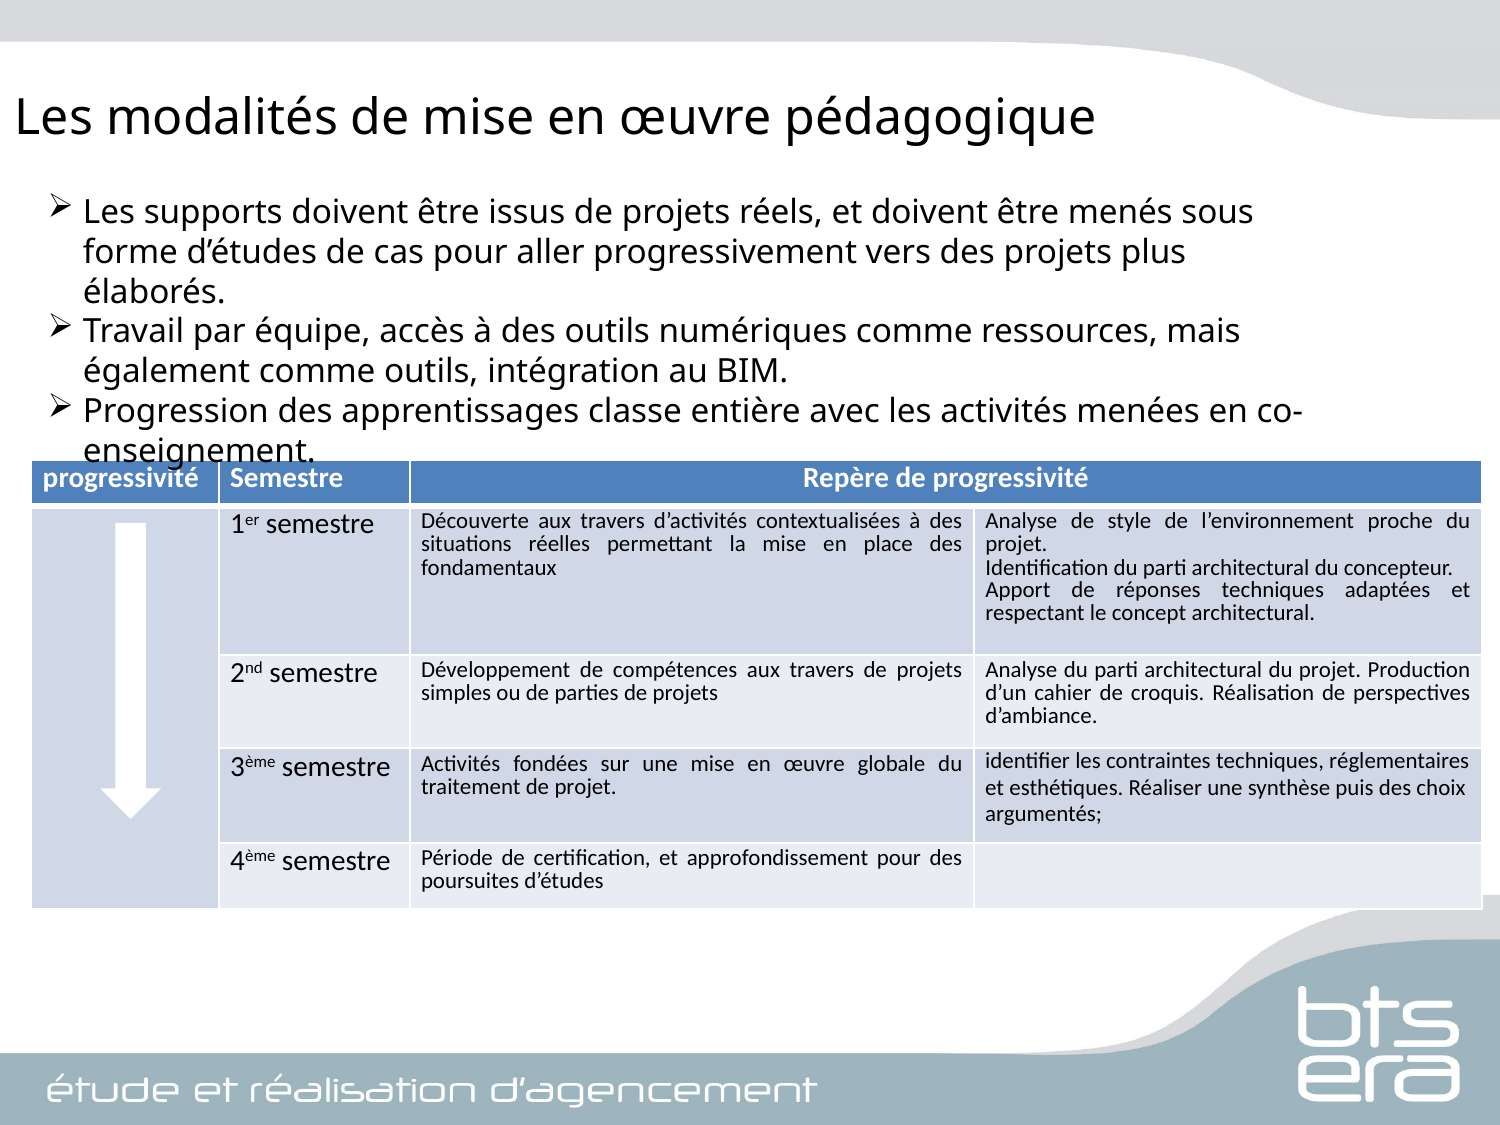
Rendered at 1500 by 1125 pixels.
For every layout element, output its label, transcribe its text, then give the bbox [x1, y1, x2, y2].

text_box Les supports doivent être issus de projets réels, et doivent être menés sous forme d’études de cas pour aller progressivement vers des projets plus élaborés. Travail par équipe, accès à des outils numériques comme ressources, mais également comme outils, intégration au BIM. Progression des apprentissages classe entière avec les activités menées en co-enseignement. [33, 182, 1344, 477]
table_cell 4ème semestre [220, 844, 409, 908]
picture [0, 892, 1500, 1125]
table_cell [975, 844, 1481, 908]
table_cell identifier les contraintes techniques, réglementaires et esthétiques. Réaliser une synthèse puis des choix argumentés; [975, 749, 1481, 842]
table_cell Activités fondées sur une mise en œuvre globale du traitement de projet. [411, 749, 973, 842]
table_cell 2nd semestre [220, 656, 409, 747]
table_cell 3ème semestre [220, 749, 409, 842]
table_header progressivité [32, 461, 218, 503]
table_cell [32, 509, 218, 908]
table_header Semestre [220, 477, 409, 503]
table_header Repère de progressivité [411, 461, 1481, 503]
picture [0, 0, 1500, 121]
table_cell Analyse de style de l’environnement proche du projet. Identification du parti architectural du concepteur. Apport de réponses techniques adaptées et respectant le concept architectural. [975, 509, 1481, 654]
table_cell Analyse du parti architectural du projet. Production d’un cahier de croquis. Réalisation de perspectives d’ambiance. [975, 656, 1481, 747]
table_cell Découverte aux travers d’activités contextualisées à des situations réelles permettant la mise en place des fondamentaux [411, 509, 973, 654]
text_box [100, 522, 162, 819]
table_cell 1er semestre [220, 509, 409, 654]
text_box Les modalités de mise en œuvre pédagogique [0, 77, 1115, 153]
table_cell Période de certification, et approfondissement pour des poursuites d’études [411, 844, 973, 908]
table_cell Développement de compétences aux travers de projets simples ou de parties de projets [411, 656, 973, 747]
